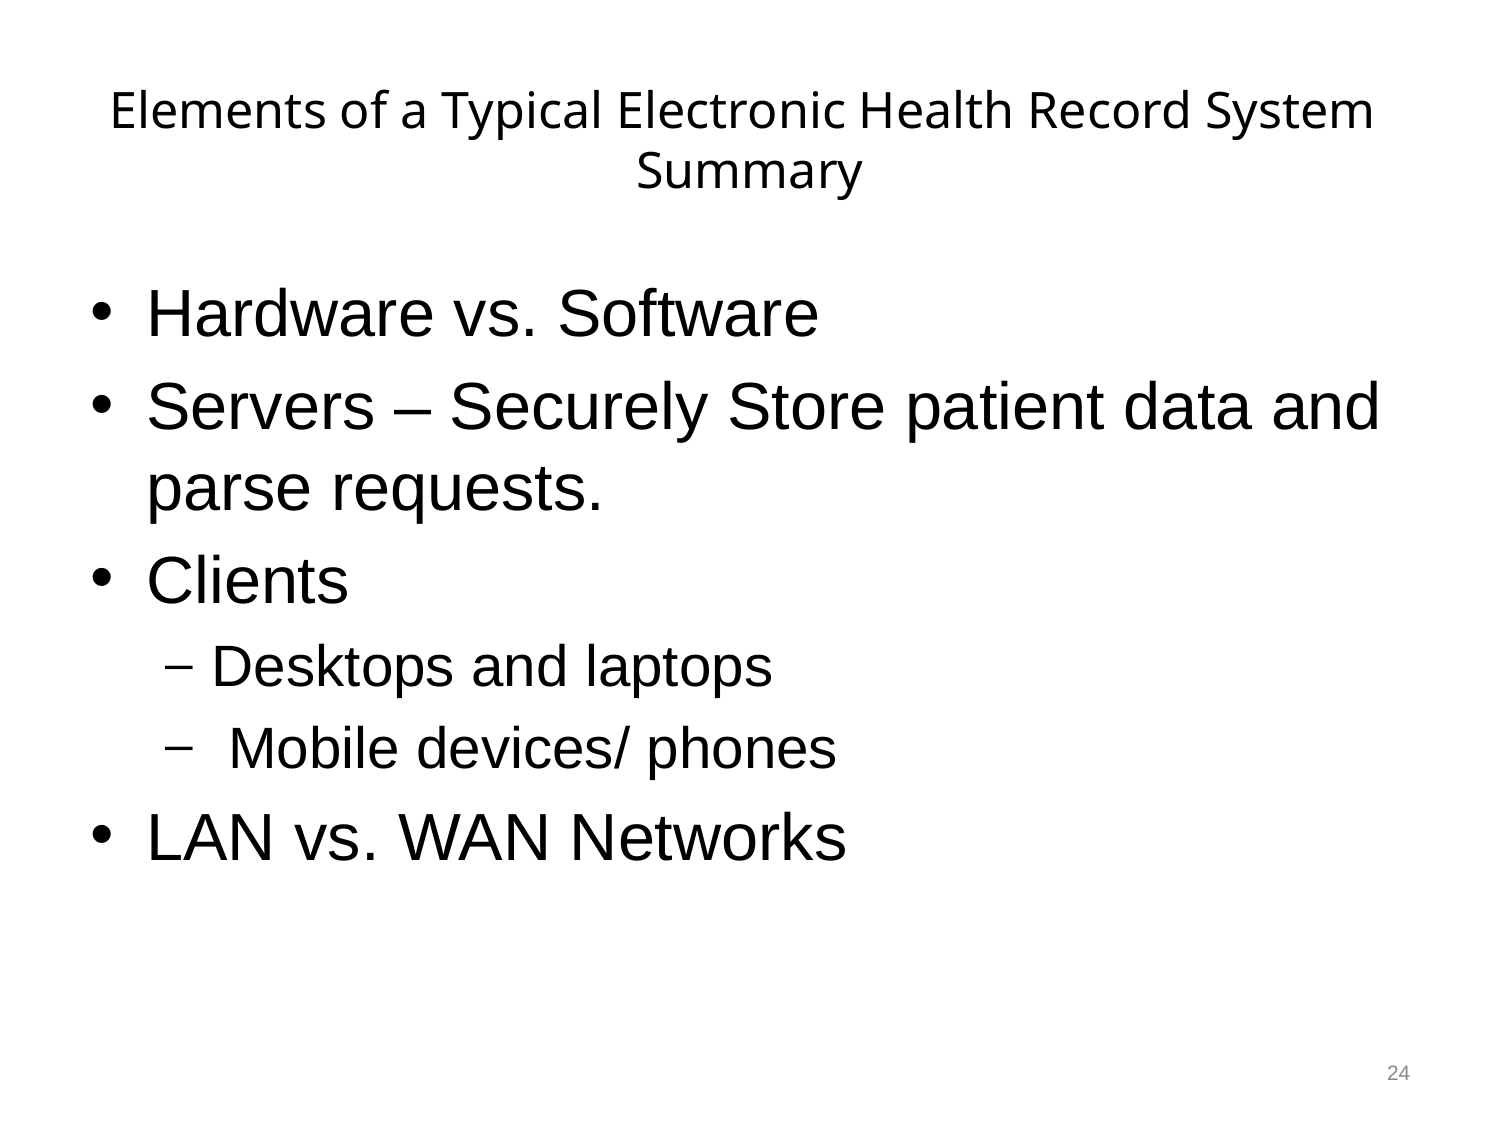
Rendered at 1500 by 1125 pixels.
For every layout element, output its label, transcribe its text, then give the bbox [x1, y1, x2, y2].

slide_number 24 [1341, 1027, 1425, 1118]
title Elements of a Typical Electronic Health Record System Summary [75, 45, 1425, 233]
list Hardware vs. Software Servers – Securely Store patient data and parse requests. Clients Desktops and laptops Mobile devices/ phones LAN vs. WAN Networks [75, 262, 1425, 1013]
